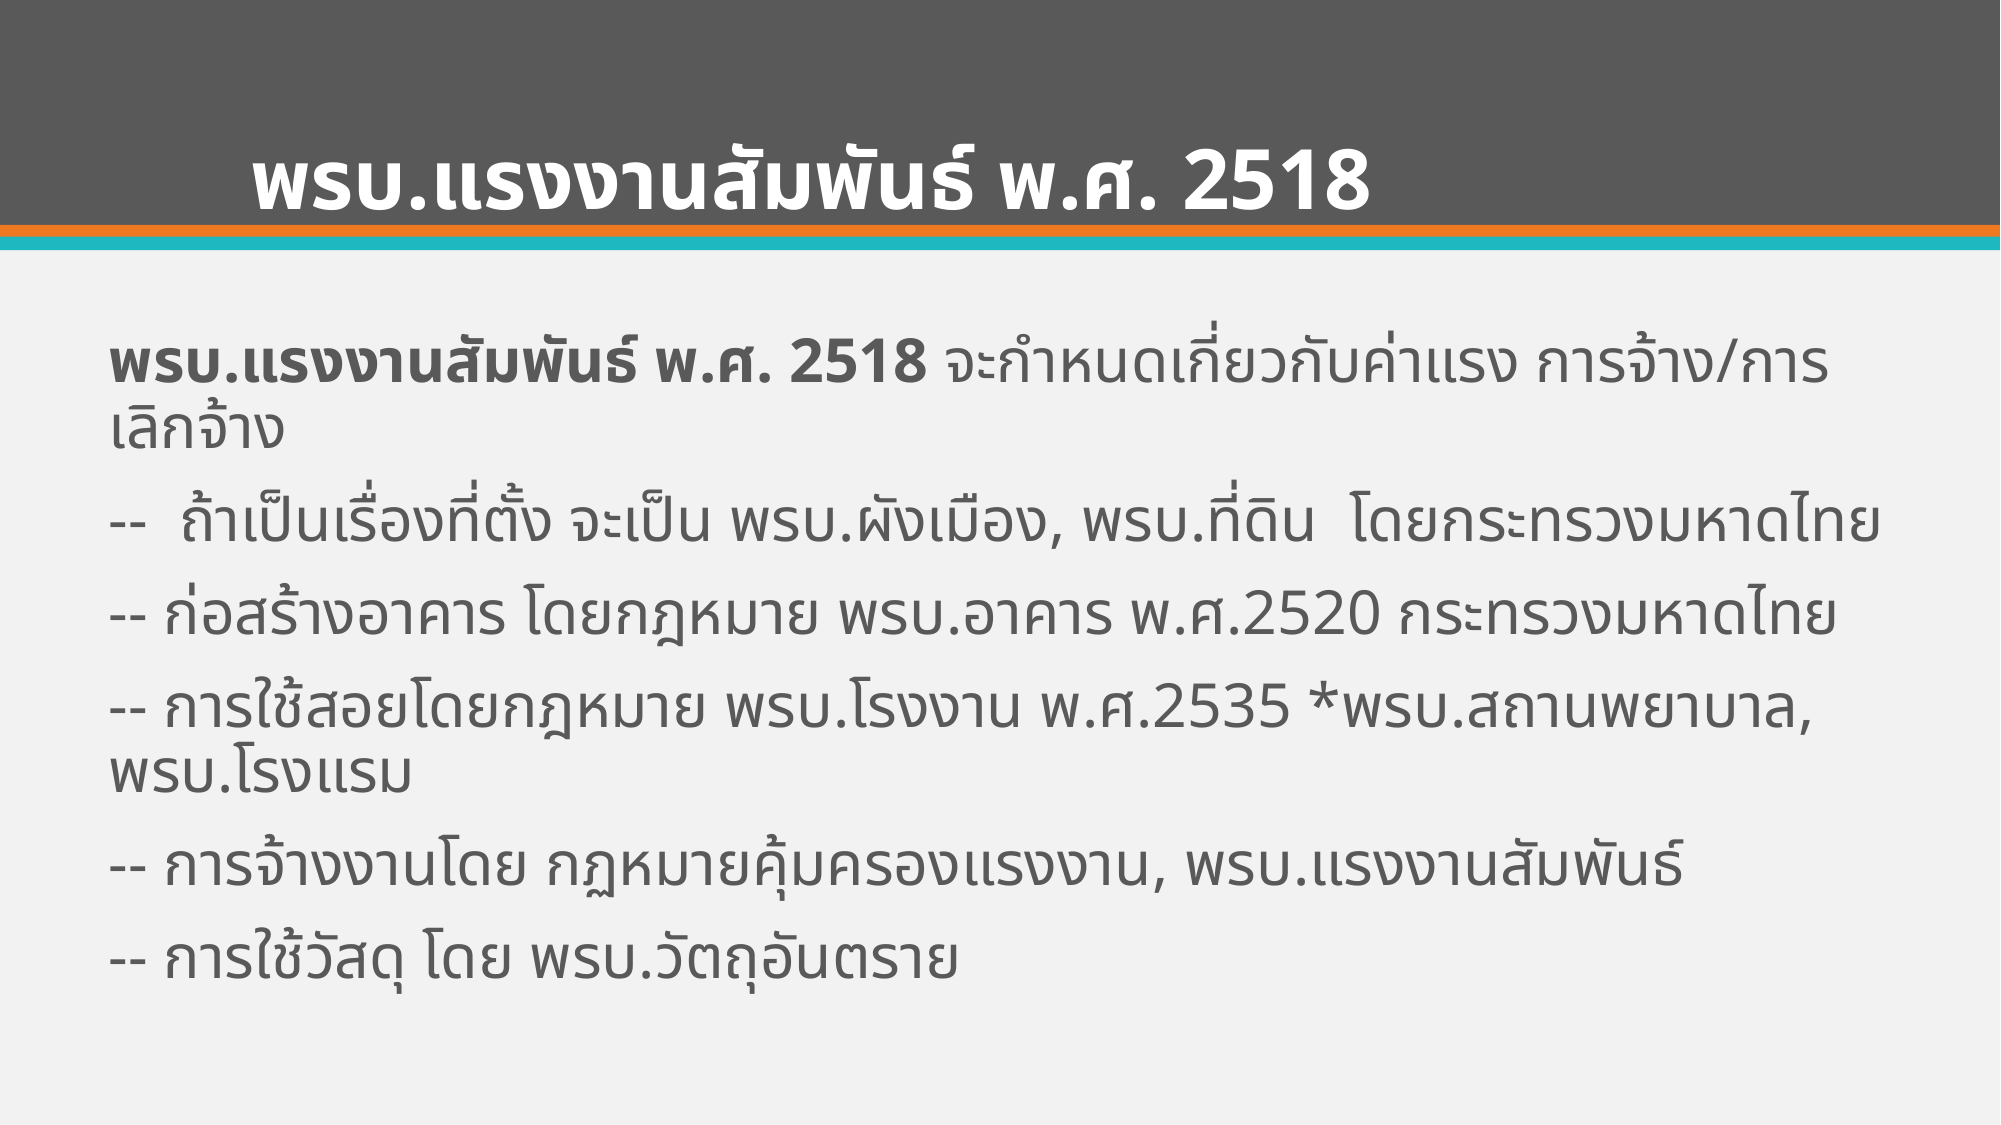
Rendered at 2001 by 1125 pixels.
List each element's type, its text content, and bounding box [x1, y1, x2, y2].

list พรบ.แรงงานสัมพันธ์ พ.ศ. 2518 จะกำหนดเกี่ยวกับค่าแรง การจ้าง/การเลิกจ้าง -- ถ้าเป็นเรื่องที่ตั้ง จะเป็น พรบ.ผังเมือง, พรบ.ที่ดิน โดยกระทรวงมหาดไทย -- ก่อสร้างอาคาร โดยกฎหมาย พรบ.อาคาร พ.ศ.2520 กระทรวงมหาดไทย -- การใช้สอยโดยกฎหมาย พรบ.โรงงาน พ.ศ.2535 *พรบ.สถานพยาบาล, พรบ.โรงแรม -- การจ้างงานโดย กฏหมายคุ้มครองแรงงาน, พรบ.แรงงานสัมพันธ์ -- การใช้วัสดุ โดย พรบ.วัตถุอันตราย [70, 322, 1919, 1036]
title พรบ.แรงงานสัมพันธ์ พ.ศ. 2518 [160, 64, 1919, 235]
